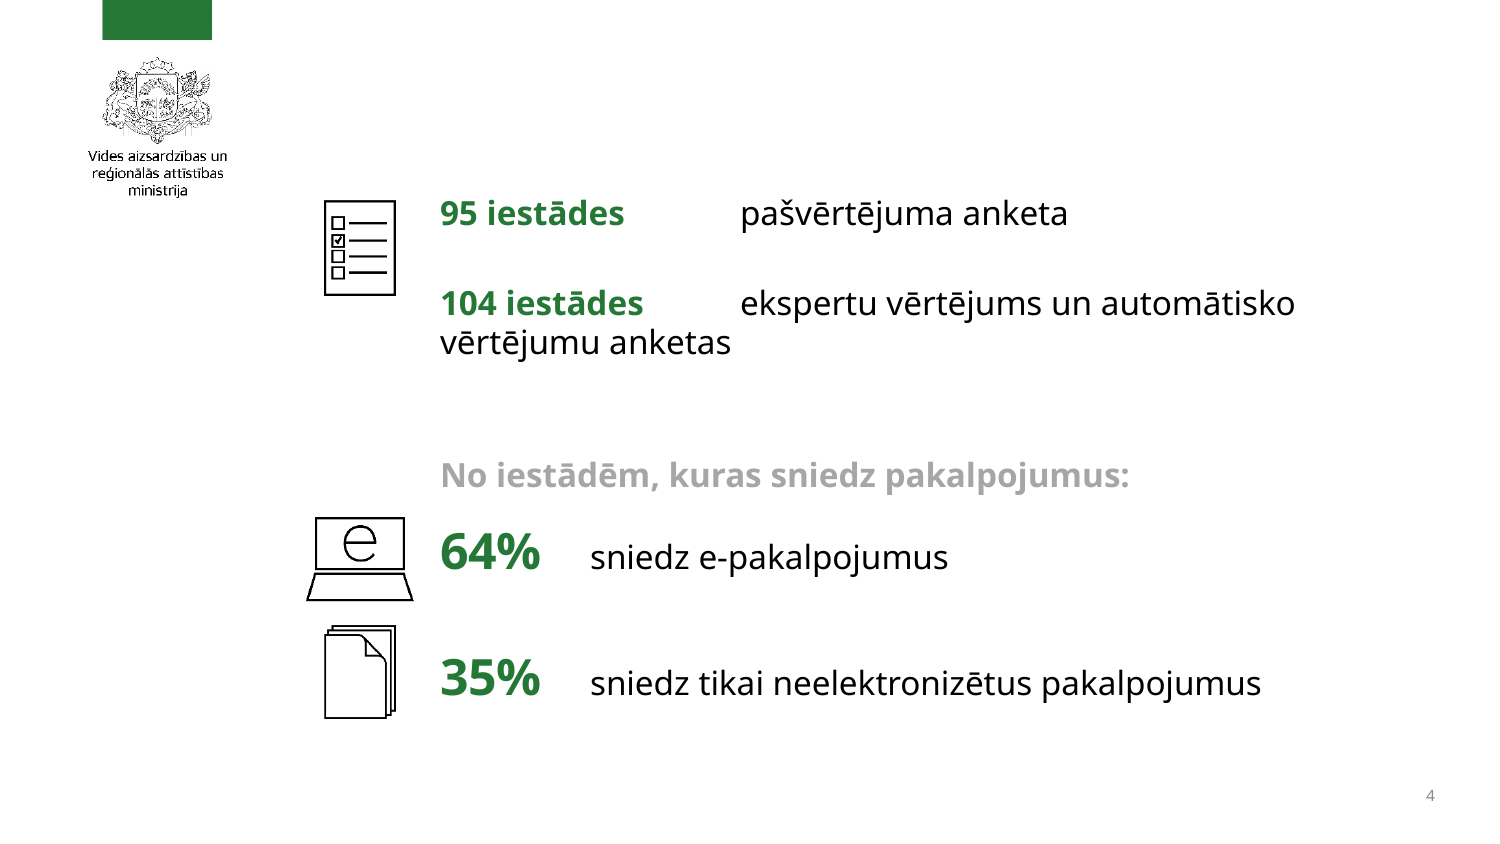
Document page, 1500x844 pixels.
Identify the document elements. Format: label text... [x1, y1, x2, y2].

text_box No iestādēm, kuras sniedz pakalpojumus: 64% sniedz e-pakalpojumus 35% sniedz tikai neelektronizētus pakalpojumus [425, 446, 1425, 754]
slide_number 4 [1400, 778, 1450, 816]
picture [48, 0, 266, 217]
picture [299, 198, 419, 298]
list 95 iestādes pašvērtējuma anketa 104 iestādes ekspertu vērtējums un automātisko vērtējumu anketas [425, 184, 1425, 379]
picture [299, 621, 419, 721]
picture [299, 509, 419, 608]
